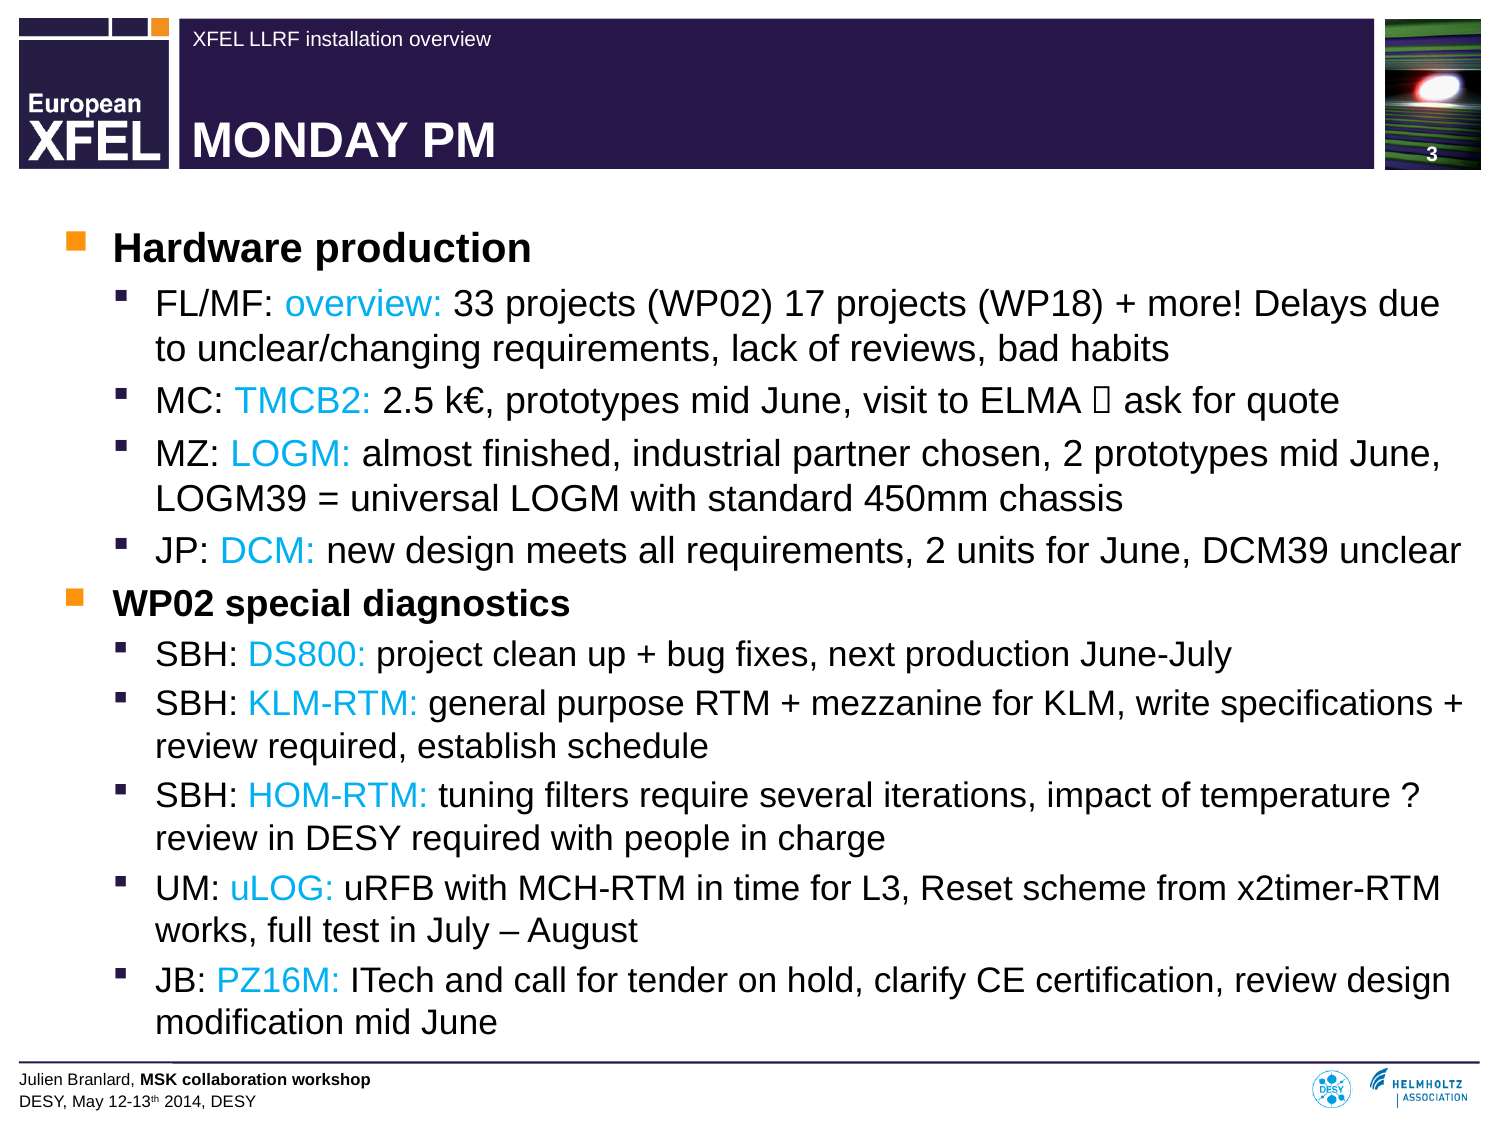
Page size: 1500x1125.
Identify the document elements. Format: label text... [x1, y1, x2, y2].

picture [1310, 1102, 1353, 1110]
title MONDAY PM [179, 88, 1375, 168]
picture [19, 18, 169, 169]
footer Julien Branlard, MSK collaboration workshop DESY, May 12-13th 2014, DESY [19, 1067, 955, 1111]
slide_number 3 [1384, 18, 1480, 169]
picture [1385, 19, 1481, 170]
picture [1370, 1102, 1467, 1108]
list Hardware production FL/MF: overview: 33 projects (WP02) 17 projects (WP18) + more! Delays due to unclear/changing requirements, lack of reviews, bad habits MC: TMCB2: 2.5 k€, prototypes mid June, visit to ELMA  ask for quote MZ: LOGM: almost finished, industrial partner chosen, 2 prototypes mid June, LOGM39 = universal LOGM with standard 450mm chassis JP: DCM: new design meets all requirements, 2 units for June, DCM39 unclear WP02 special diagnostics SBH: DS800: project clean up + bug fixes, next production June-July SBH: KLM-RTM: general purpose RTM + mezzanine for KLM, write specifications + review required, establish schedule SBH: HOM-RTM: tuning filters require several iterations, impact of temperature ? review in DESY required with people in charge UM: uLOG: uRFB with MCH-RTM in time for L3, Reset scheme from x2timer-RTM works, full test in July – August JB: PZ16M: ITech and call for tender on hold, clarify CE certification, review design modification mid June [19, 221, 1485, 1102]
